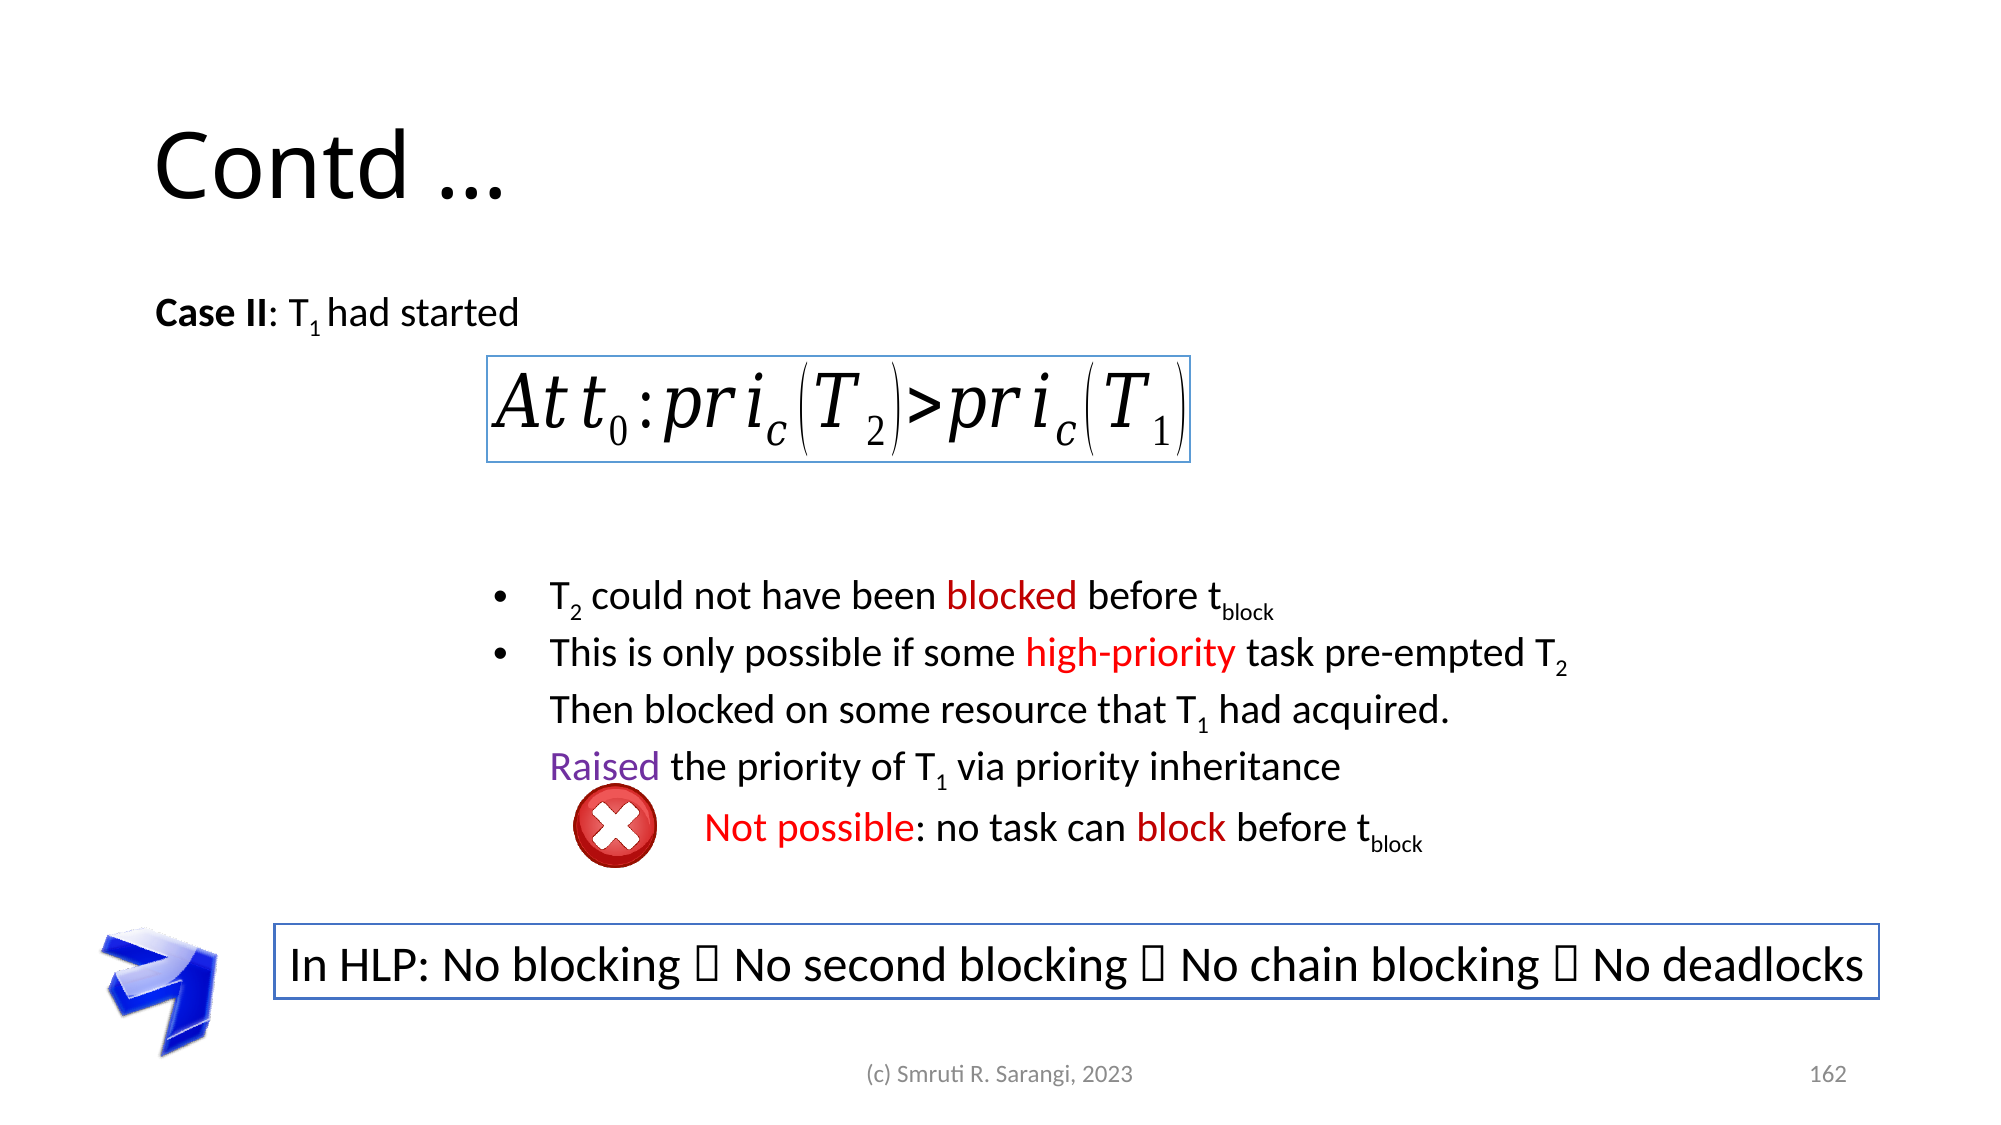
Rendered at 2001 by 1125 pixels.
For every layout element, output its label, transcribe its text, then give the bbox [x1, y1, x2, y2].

title Contd … [137, 59, 1863, 278]
picture [573, 783, 657, 868]
slide_number 162 [1412, 1042, 1863, 1103]
text_box Case II: T1 had started [140, 277, 536, 349]
text_box T2 could not have been blocked before tblock This is only possible if some high-priority task pre-empted T2 Then blocked on some resource that T1 had acquired. Raised the priority of T1 via priority inheritance [478, 560, 1589, 803]
picture [54, 875, 254, 1074]
footer (c) Smruti R. Sarangi, 2023 [662, 1042, 1338, 1103]
text_box In HLP: No blocking  No second blocking  No chain blocking  No deadlocks [273, 923, 1880, 1000]
text_box Not possible: no task can block before tblock [689, 792, 1438, 865]
